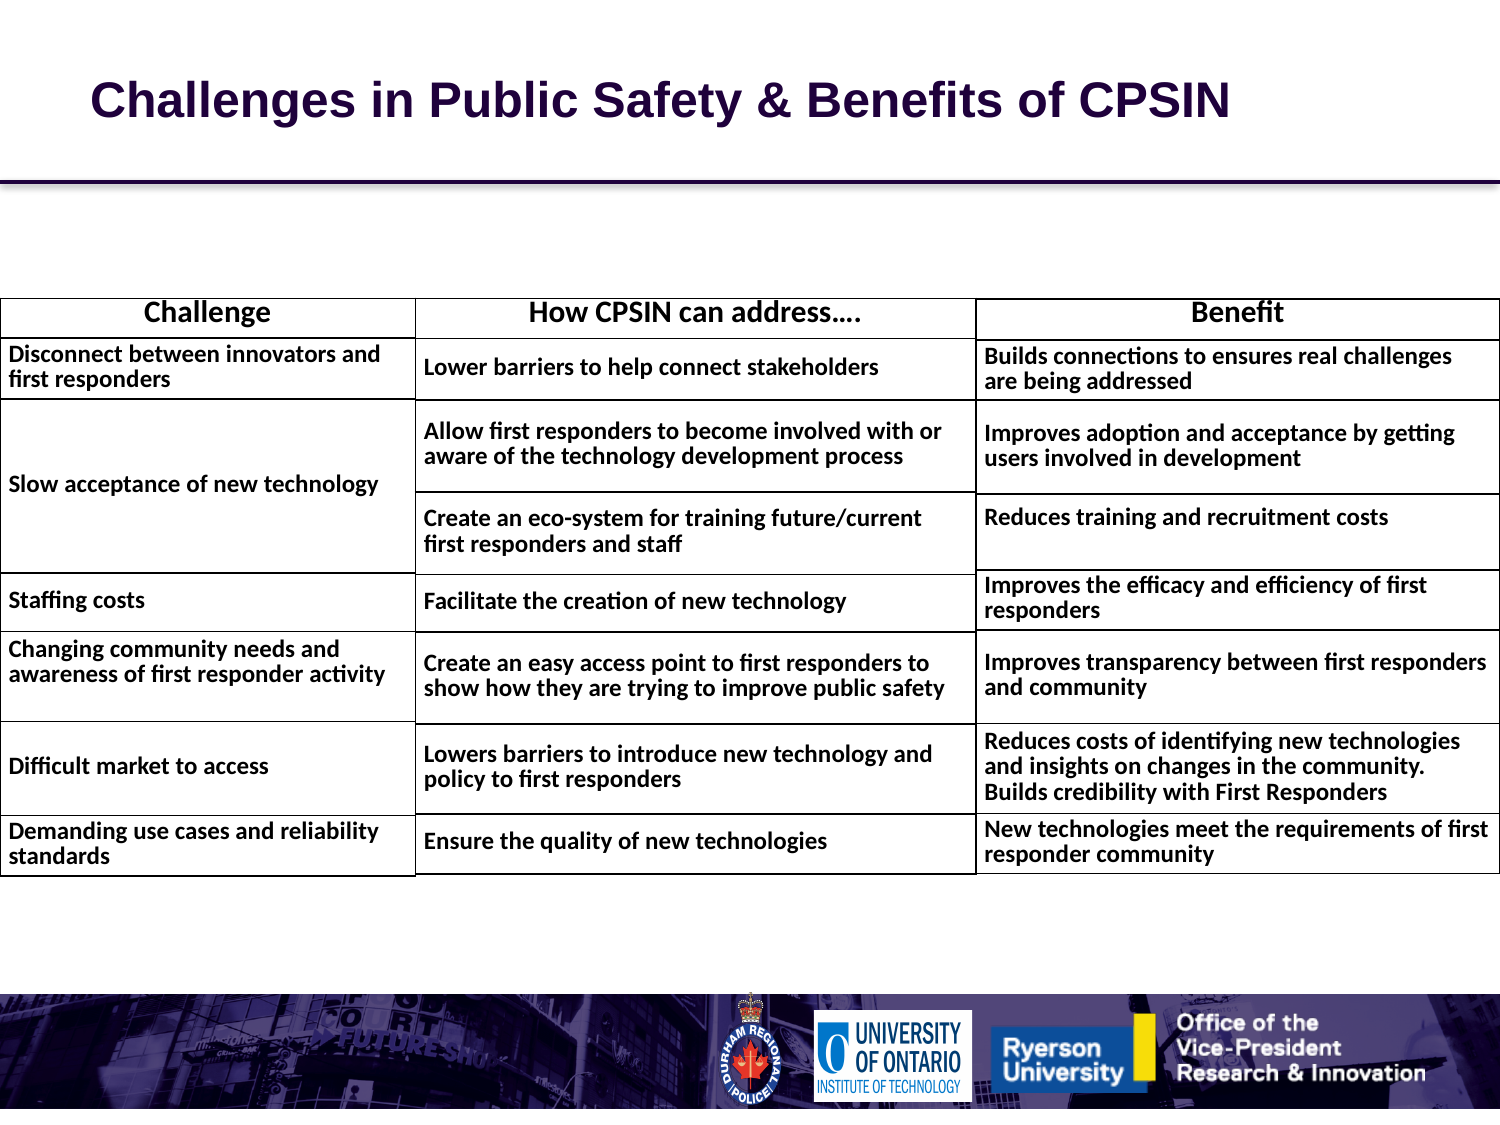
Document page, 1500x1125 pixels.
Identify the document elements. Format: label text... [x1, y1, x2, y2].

title Challenges in Public Safety & Benefits of CPSIN [75, 45, 1425, 150]
table_cell Reduces training and recruitment costs [977, 495, 1499, 569]
table_cell Facilitate the creation of new technology [416, 575, 975, 631]
table_cell Lower barriers to help connect stakeholders [416, 339, 975, 399]
table_cell Lowers barriers to introduce new technology and policy to first responders [416, 725, 975, 813]
table_cell Create an eco-system for training future/current first responders and staff [416, 493, 975, 574]
table_header Benefit [977, 300, 1499, 339]
table_cell Builds connections to ensures real challenges are being addressed [977, 341, 1499, 399]
table_cell Slow acceptance of new technology [1, 400, 415, 572]
table_cell Difficult market to access [1, 722, 415, 815]
picture [0, 992, 1500, 1109]
table_header How CPSIN can address…. [416, 299, 975, 338]
table_cell Improves the efficacy and efficiency of first responders [977, 571, 1499, 629]
table_header Challenge [1, 299, 415, 337]
table_cell Ensure the quality of new technologies [416, 815, 975, 873]
table_cell Reduces costs of identifying new technologies and insights on changes in the community. Builds credibility with First Responders [977, 724, 1499, 813]
table_cell Create an easy access point to first responders to show how they are trying to improve public safety [416, 633, 975, 723]
table_cell New technologies meet the requirements of first responder community [977, 814, 1499, 873]
table_cell Allow first responders to become involved with or aware of the technology development process [416, 401, 975, 491]
table_cell Improves transparency between first responders and community [977, 631, 1499, 723]
table_cell Disconnect between innovators and first responders [1, 339, 415, 398]
table_cell Demanding use cases and reliability standards [1, 816, 415, 875]
table_cell Staffing costs [1, 574, 415, 631]
table_cell Changing community needs and awareness of first responder activity [1, 632, 415, 721]
table_cell Improves adoption and acceptance by getting users involved in development [977, 401, 1499, 493]
